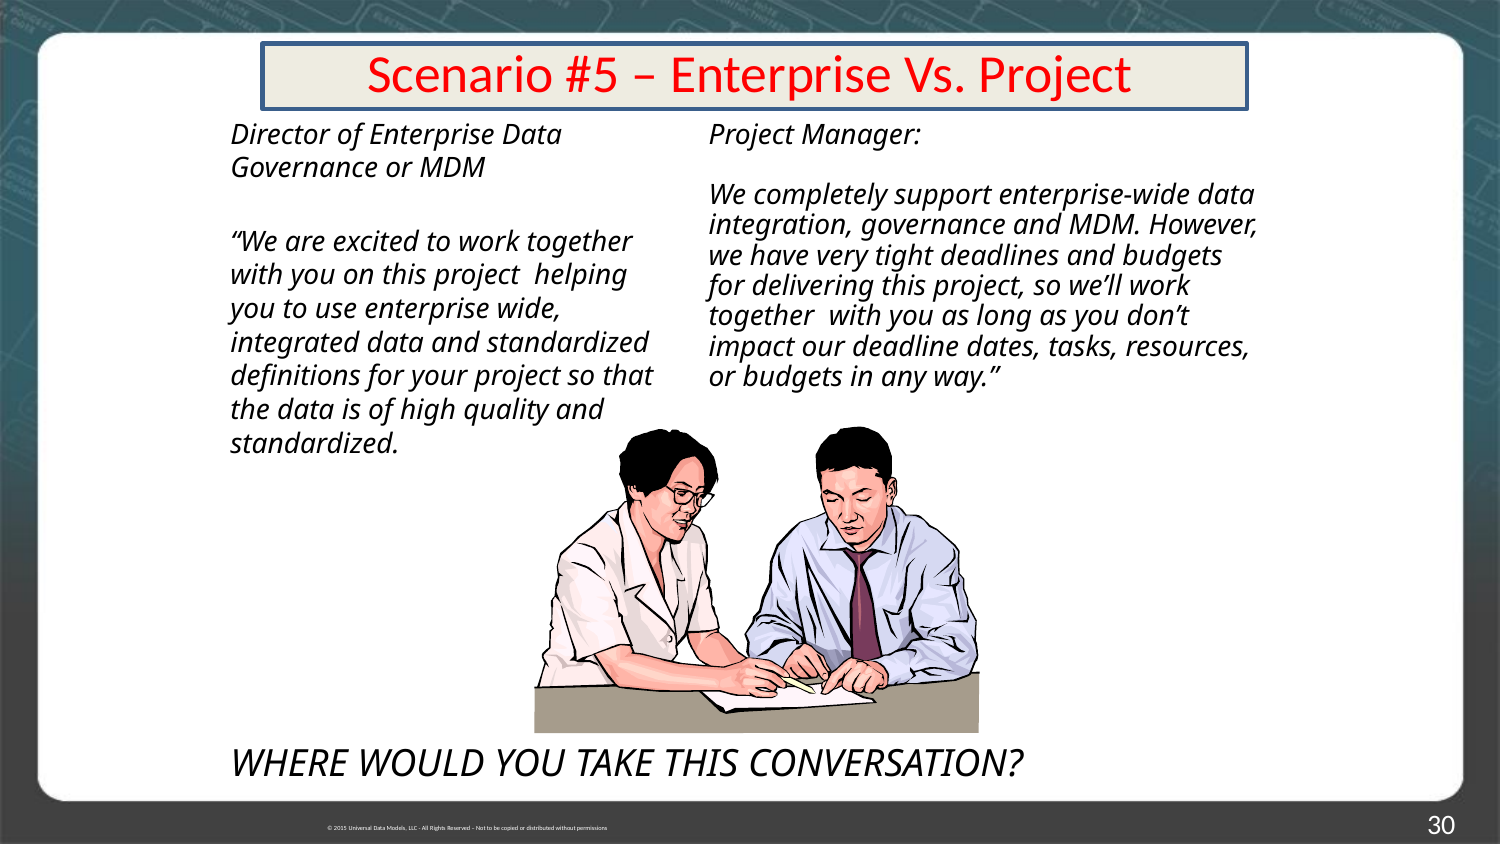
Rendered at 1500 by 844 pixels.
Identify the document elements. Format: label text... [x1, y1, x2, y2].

picture [0, 0, 1500, 844]
text_box Director of Enterprise Data Governance or MDM “We are excited to work together with you on this project helping you to use enterprise wide, integrated data and standardized definitions for your project so that the data is of high quality and standardized. [215, 108, 685, 467]
text_box WHERE WOULD YOU TAKE THIS CONVERSATION? [215, 731, 1472, 839]
text_box Project Manager: We completely support enterprise-wide data integration, governance and MDM. However, we have very tight deadlines and budgets for delivering this project, so we’ll work together with you as long as you don’t impact our deadline dates, tasks, resources, or budgets in any way.” [693, 112, 1285, 482]
text_box Scenario #5 – Enterprise Vs. Project [243, 33, 1257, 110]
